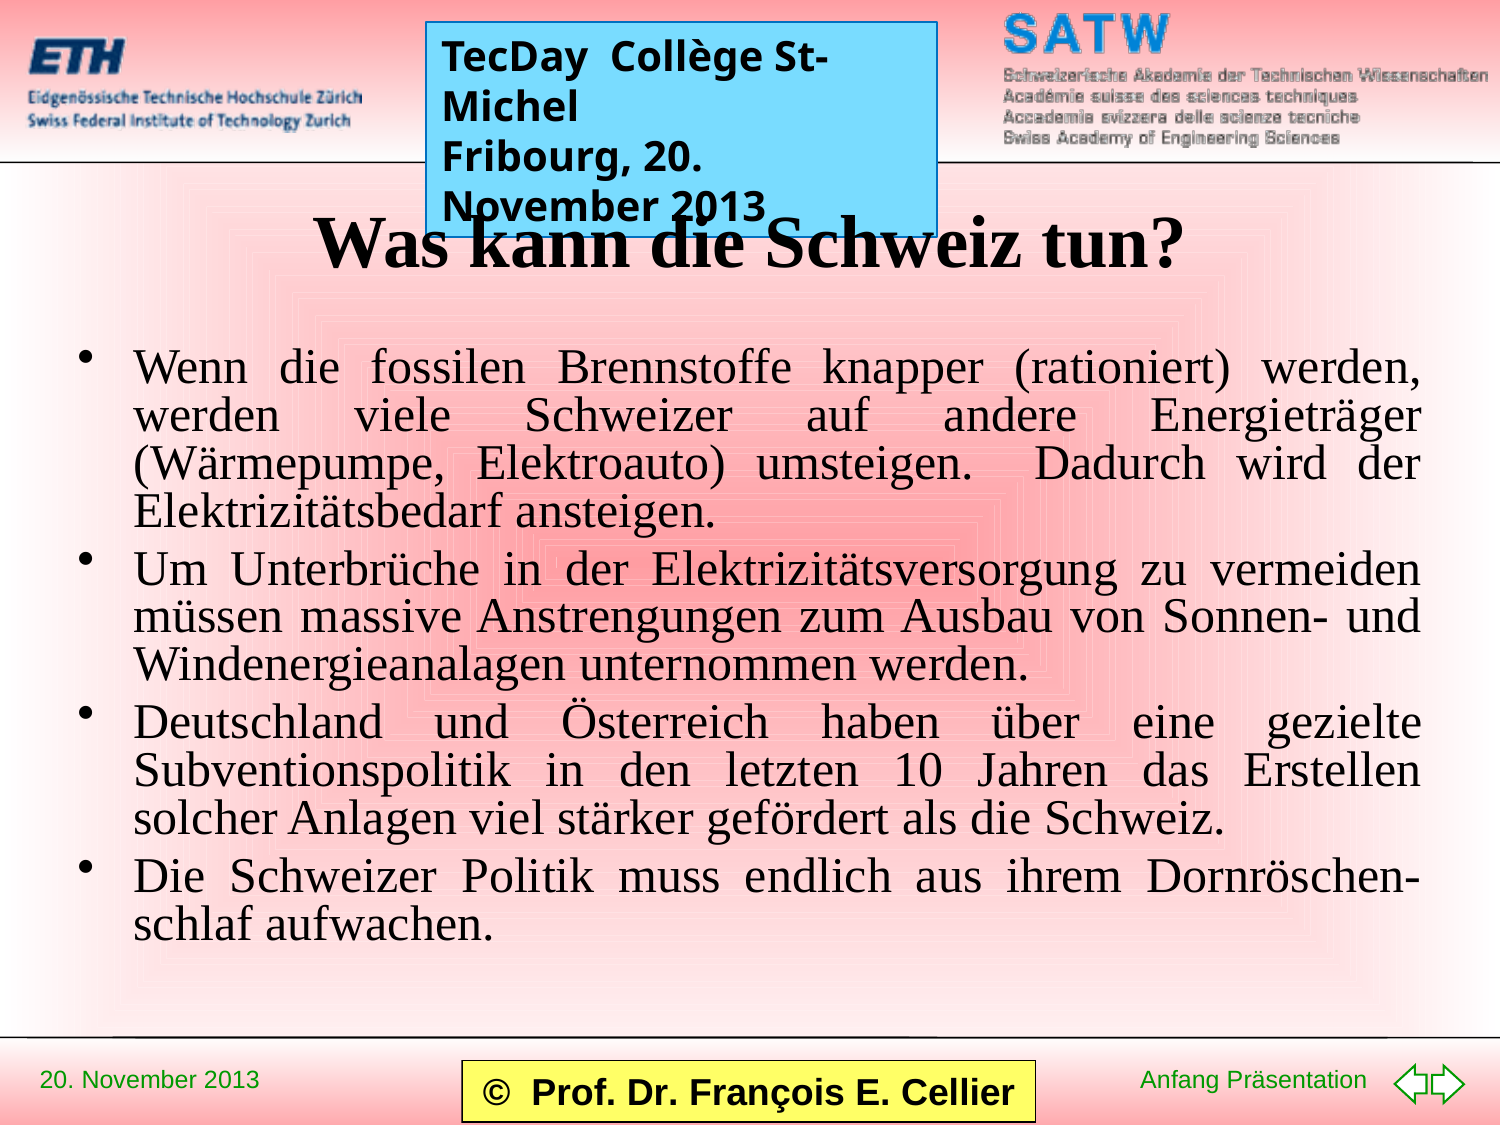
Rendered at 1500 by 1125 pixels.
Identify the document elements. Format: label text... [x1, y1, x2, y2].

title Was kann die Schweiz tun? [112, 187, 1388, 288]
picture [1003, 12, 1488, 148]
picture [0, 0, 362, 133]
text_box Wenn die fossilen Brennstoffe knapper (rationiert) werden, werden viele Schweizer auf andere Energieträger (Wärmepumpe, Elektroauto) umsteigen. Dadurch wird der Elektrizitätsbedarf ansteigen. Um Unterbrüche in der Elektrizitätsversorgung zu vermeiden müssen massive Anstrengungen zum Ausbau von Sonnen- und Windenergieanalagen unternommen werden. Deutschland und Österreich haben über eine gezielte Subventionspolitik in den letzten 10 Jahren das Erstellen solcher Anlagen viel stärker gefördert als die Schweiz. Die Schweizer Politik muss endlich aus ihrem Dornröschen-schlaf aufwachen. [62, 337, 1438, 988]
